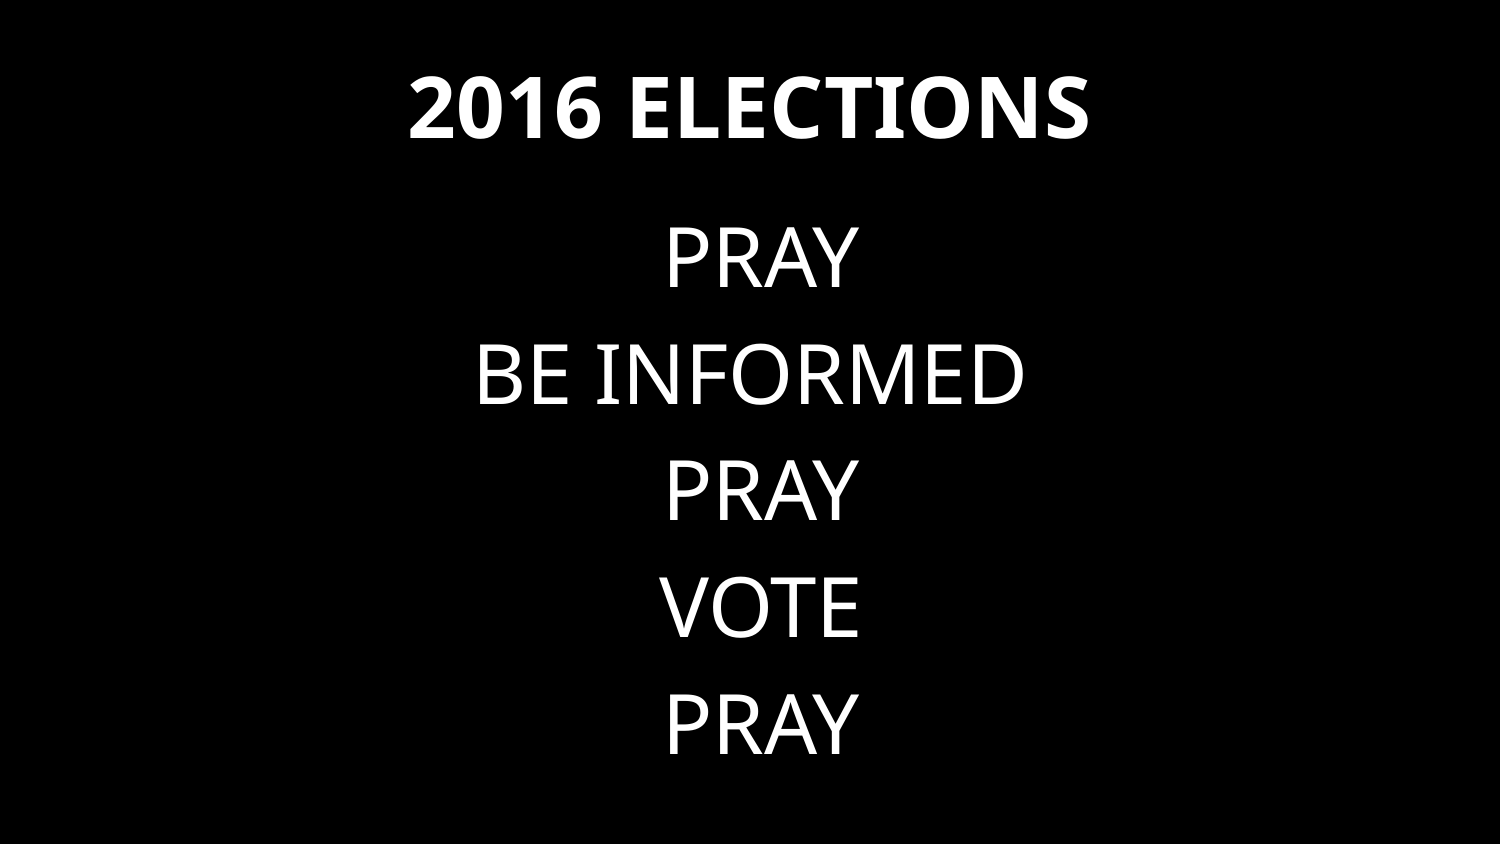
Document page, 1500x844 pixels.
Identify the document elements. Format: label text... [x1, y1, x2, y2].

list PRAY BE INFORMED PRAY VOTE PRAY [75, 196, 1425, 777]
title 2016 ELECTIONS [75, 33, 1425, 175]
